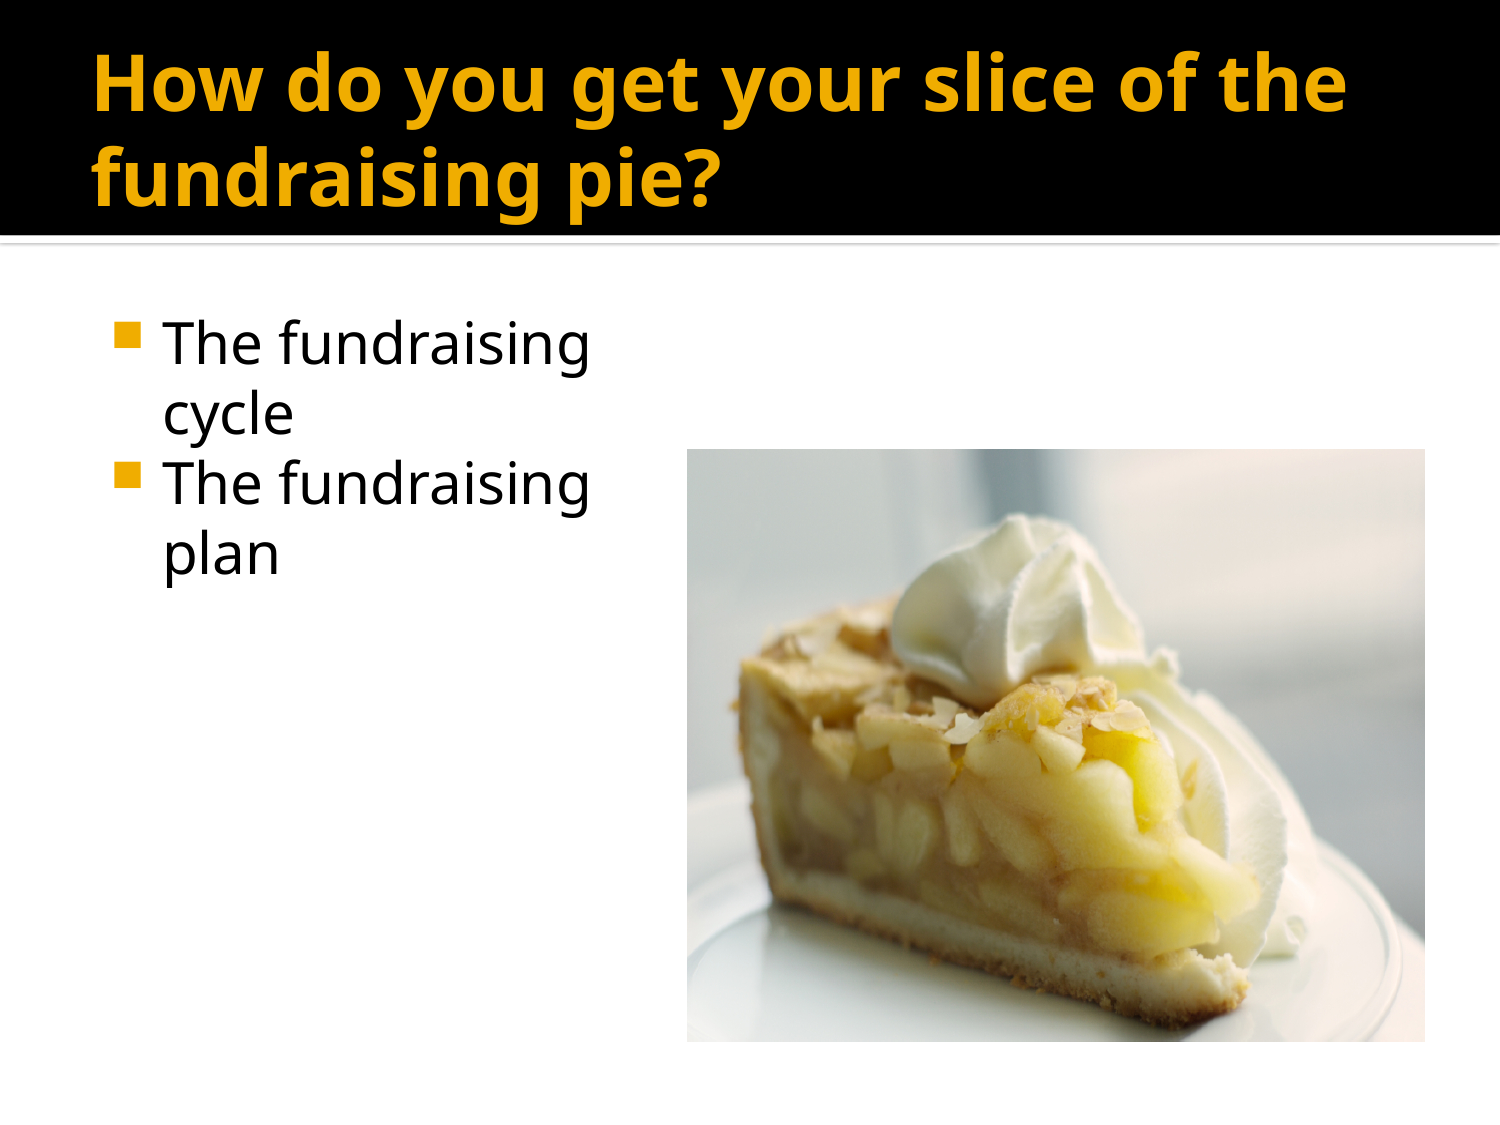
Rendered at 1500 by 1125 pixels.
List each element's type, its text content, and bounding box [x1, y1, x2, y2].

title How do you get your slice of the fundraising pie? [75, 24, 1425, 231]
picture [687, 449, 1425, 1042]
list The fundraising cycle The fundraising plan [75, 291, 738, 1050]
